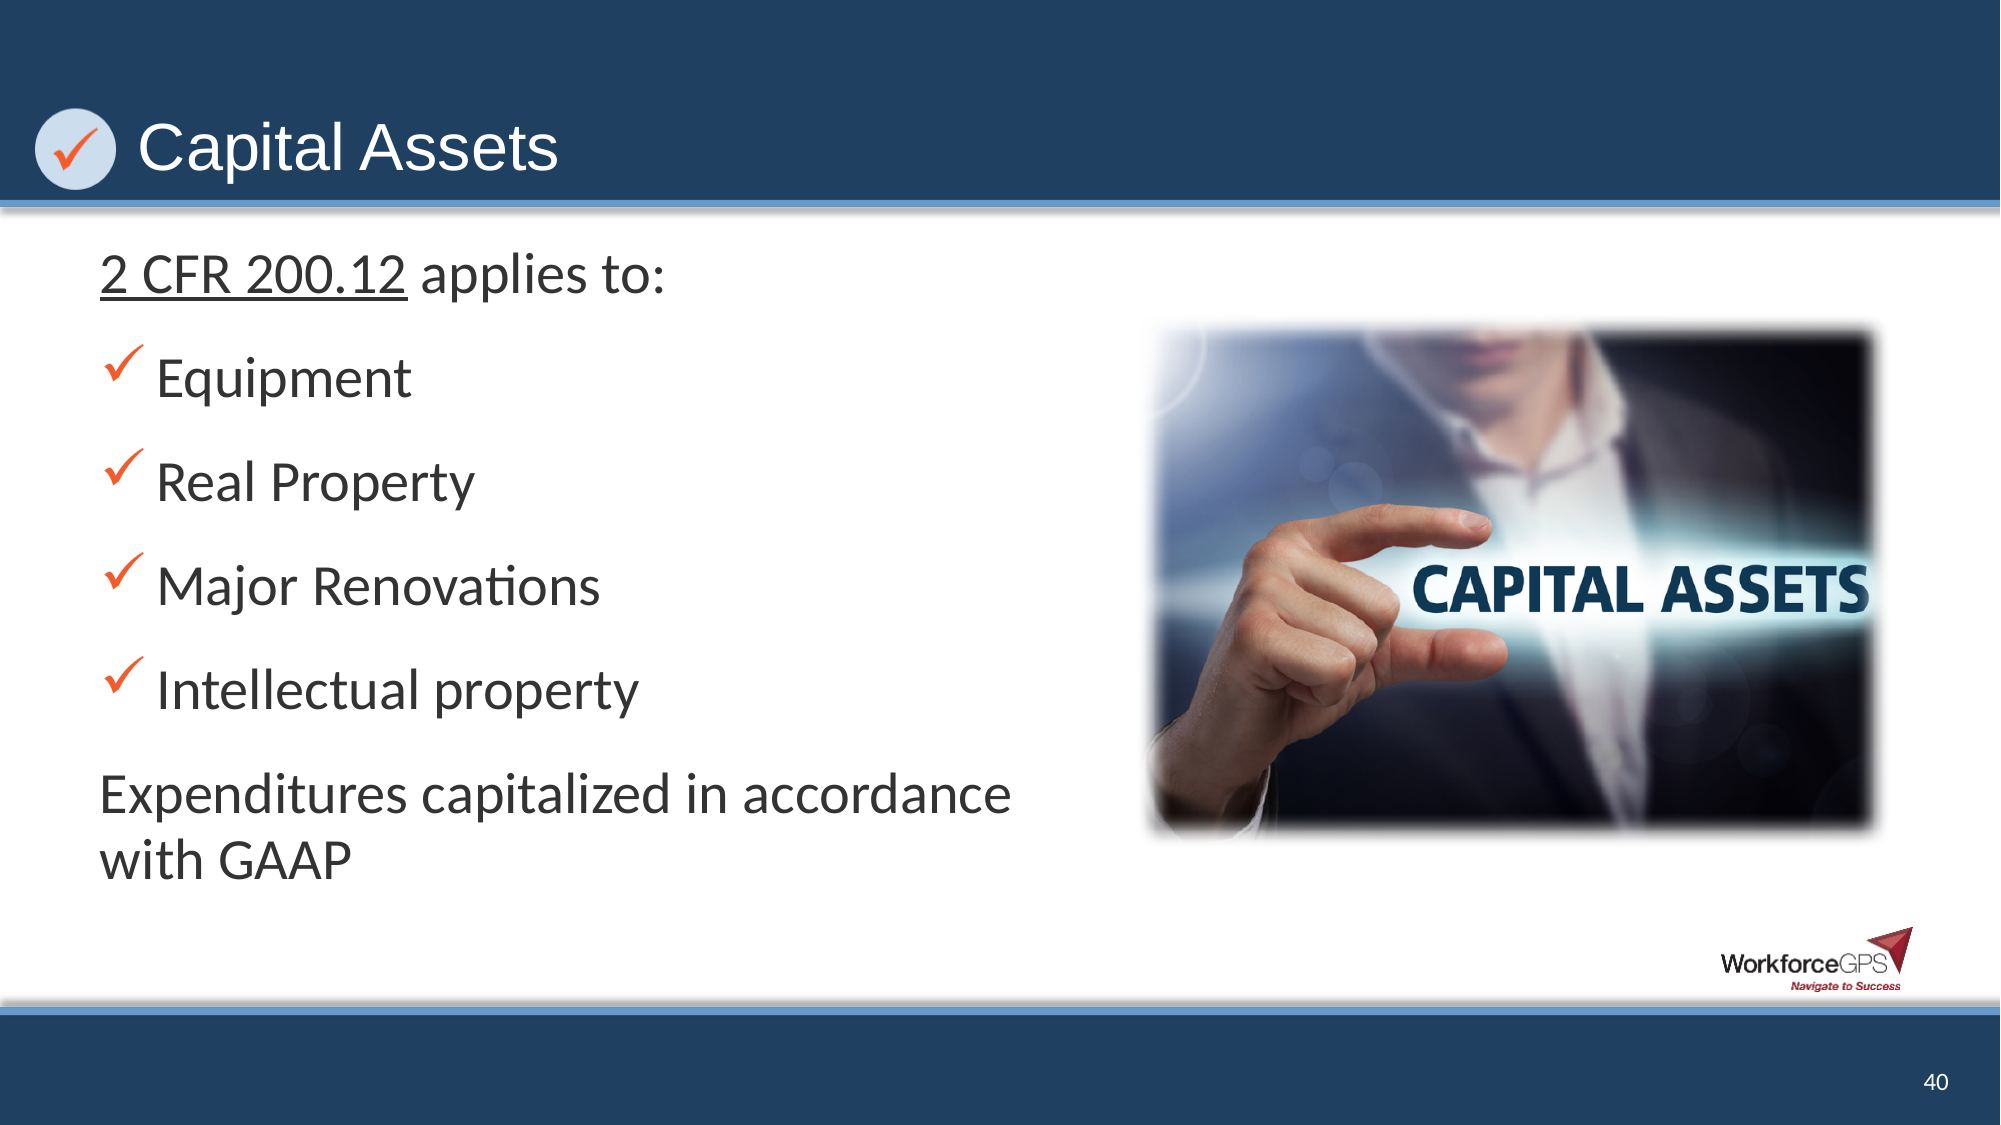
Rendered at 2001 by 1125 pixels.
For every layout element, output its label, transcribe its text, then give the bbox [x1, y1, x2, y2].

title Capital Assets [122, 11, 1987, 193]
picture [0, 0, 2000, 222]
list 2 CFR 200.12 applies to: Equipment Real Property Major Renovations Intellectual property Expenditures capitalized in accordance with GAAP [84, 233, 1111, 1014]
slide_number 40 [1514, 1050, 1965, 1111]
picture [1137, 313, 1891, 848]
picture [0, 926, 2000, 1125]
